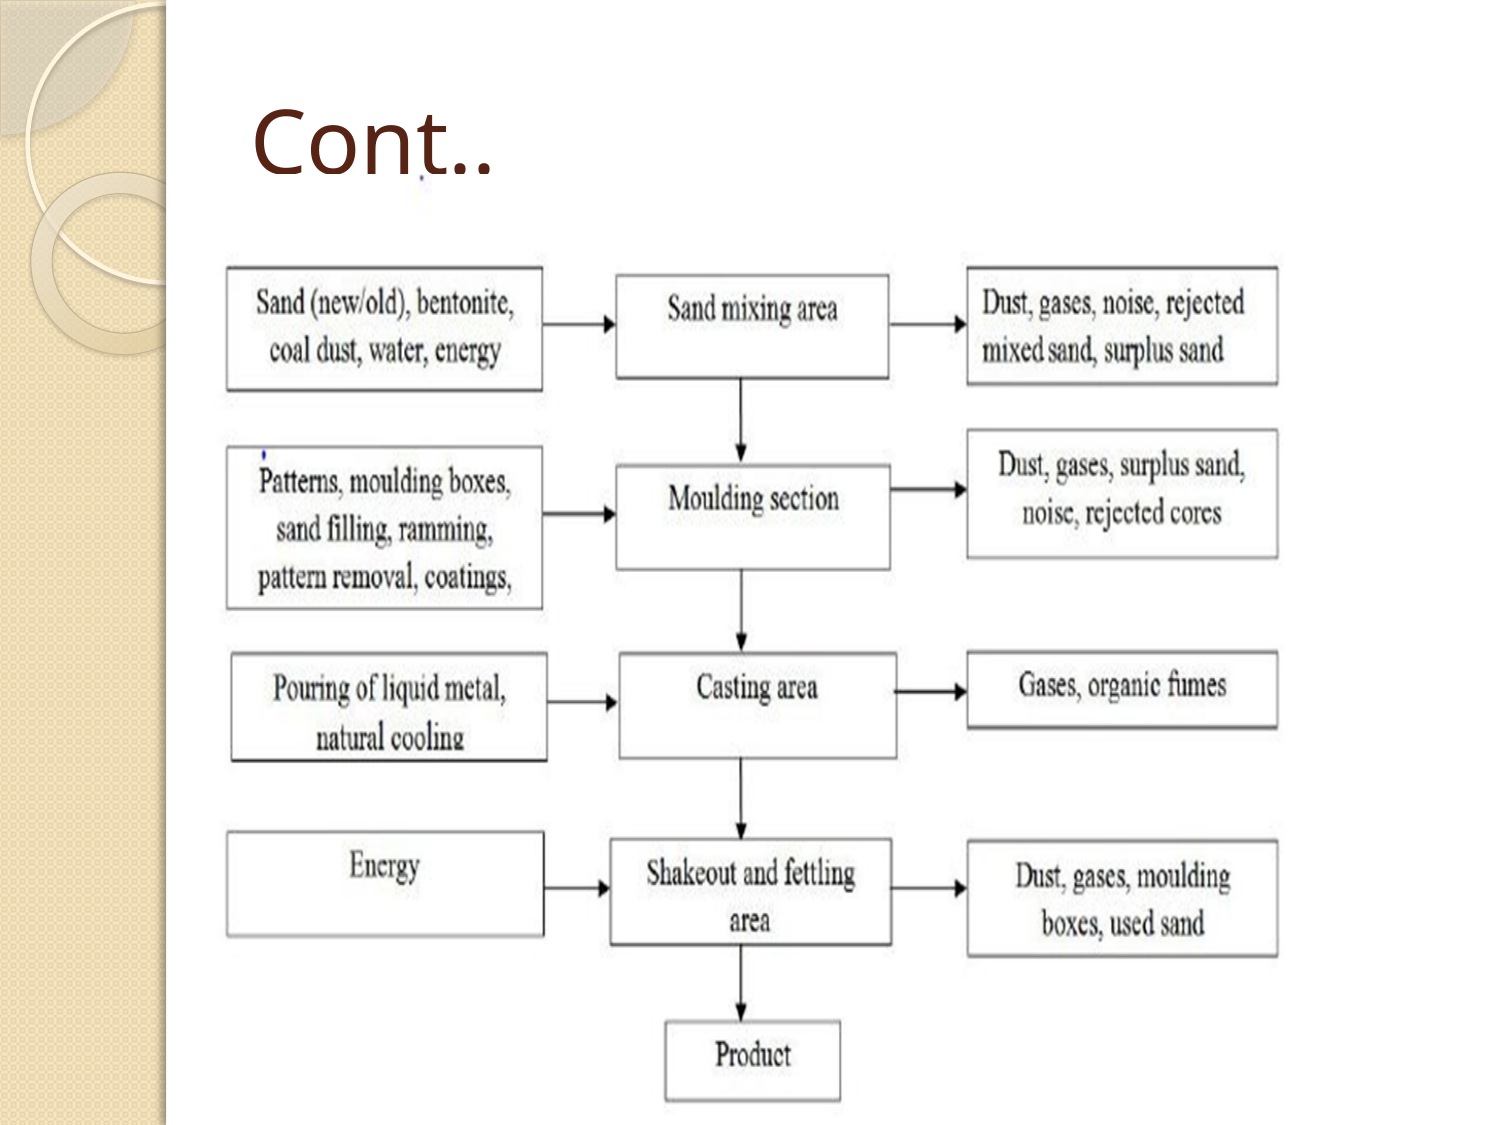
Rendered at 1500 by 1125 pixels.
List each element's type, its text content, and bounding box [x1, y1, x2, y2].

title Cont.. [235, 45, 575, 171]
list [199, 174, 1313, 1125]
